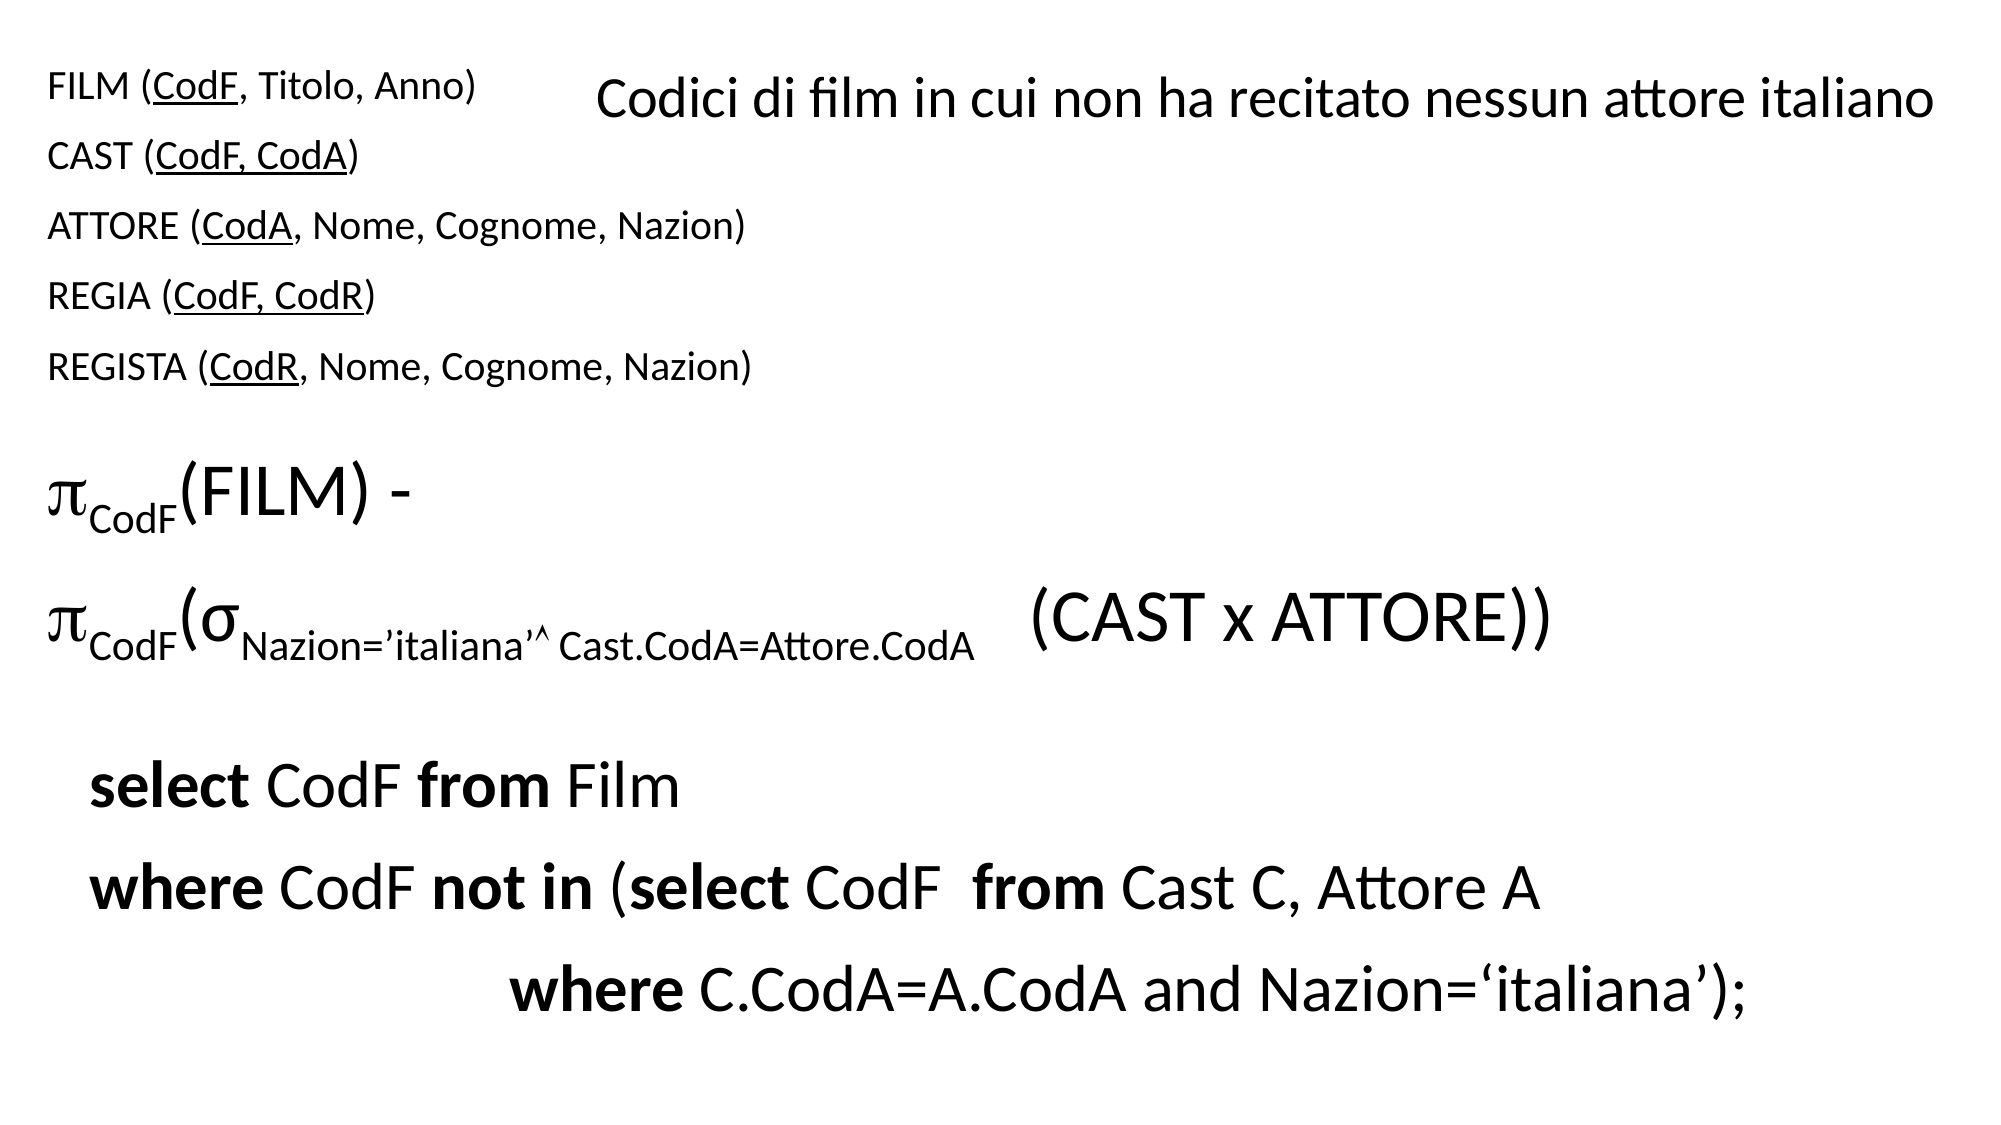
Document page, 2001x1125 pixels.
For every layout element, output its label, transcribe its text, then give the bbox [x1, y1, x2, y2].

text_box select CodF from Film where CodF not in (select CodF from Cast C, Attore A where C.CodA=A.CodA and Nazion=‘italiana’); [74, 727, 1765, 1033]
text_box FILM (CodF, Titolo, Anno) CAST (CodF, CodA) ATTORE (CodA, Nome, Cognome, Nazion) REGIA (CodF, CodR) REGISTA (CodR, Nome, Cognome, Nazion) [32, 46, 1033, 396]
text_box Codici di film in cui non ha recitato nessun attore italiano [581, 46, 2000, 137]
text_box CodF(FILM) - CodF(σNazion=’italiana’ Cast.CodA=Attore.CodA (CAST x ATTORE)) [32, 425, 2000, 676]
